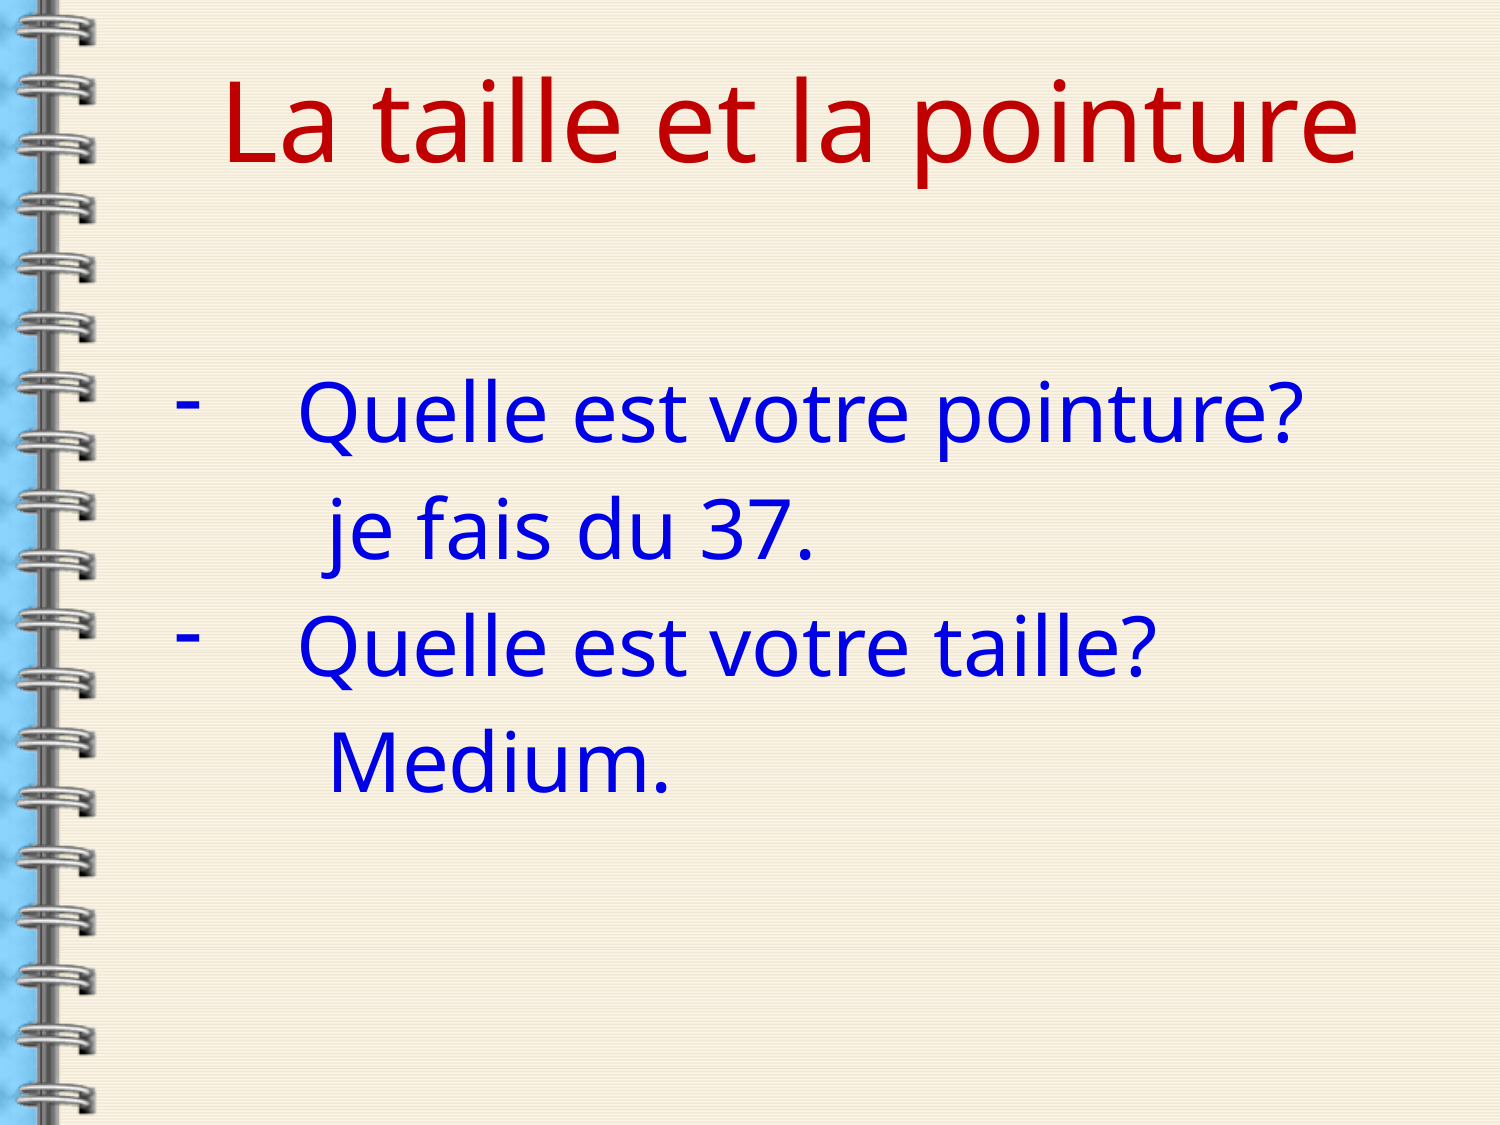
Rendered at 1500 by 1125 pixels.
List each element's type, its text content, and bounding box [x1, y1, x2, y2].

picture [0, 0, 1500, 1125]
subtitle La taille et la pointure Quelle est votre pointure? je fais du 37. Quelle est votre taille? Medium. [159, 42, 1424, 1059]
